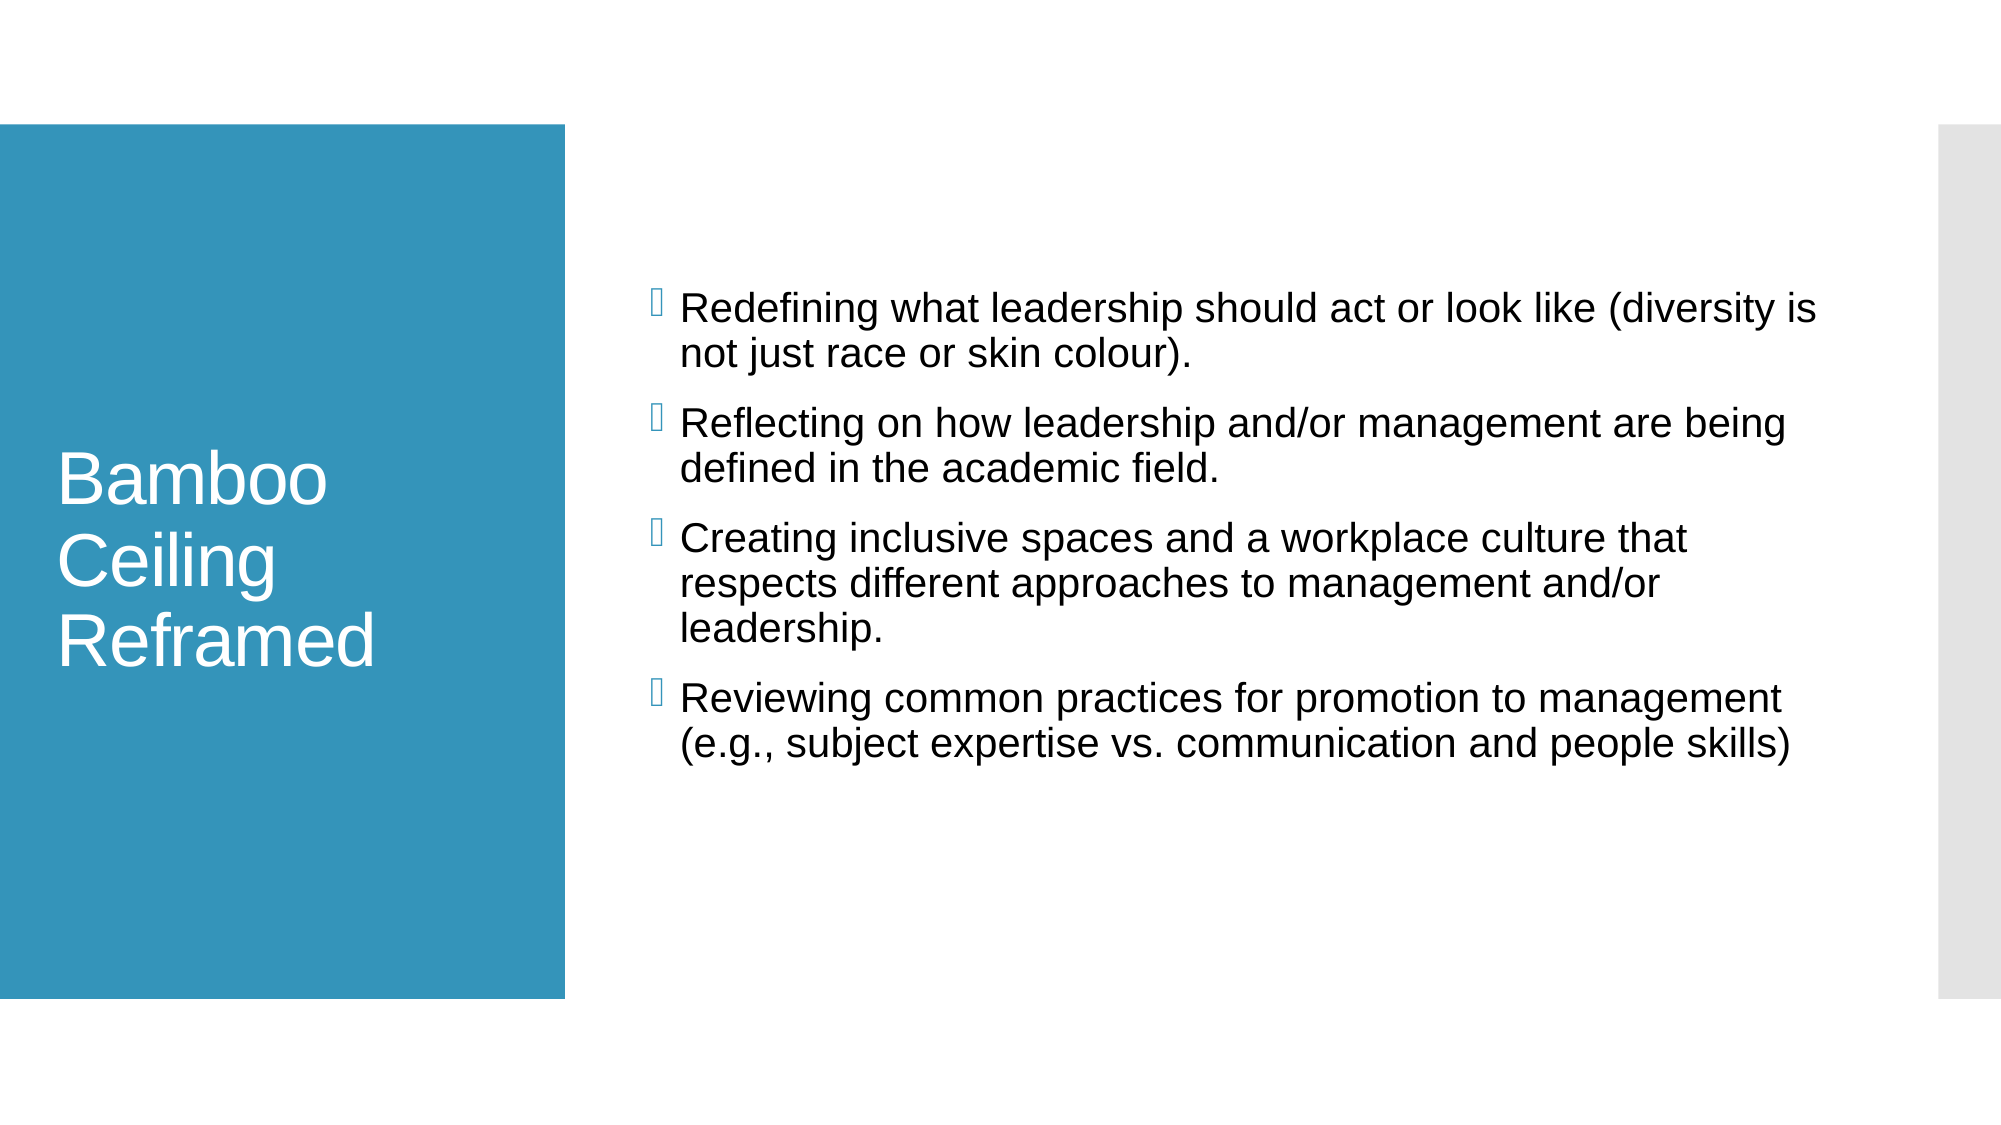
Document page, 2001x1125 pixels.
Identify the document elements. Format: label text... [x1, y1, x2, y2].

title Bamboo Ceiling Reframed [41, 184, 525, 940]
list Redefining what leadership should act or look like (diversity is not just race or skin colour). Reflecting on how leadership and/or management are being defined in the academic field. Creating inclusive spaces and a workplace culture that respects different approaches to management and/or leadership. Reviewing common practices for promotion to management (e.g., subject expertise vs. communication and people skills) [634, 141, 1835, 982]
